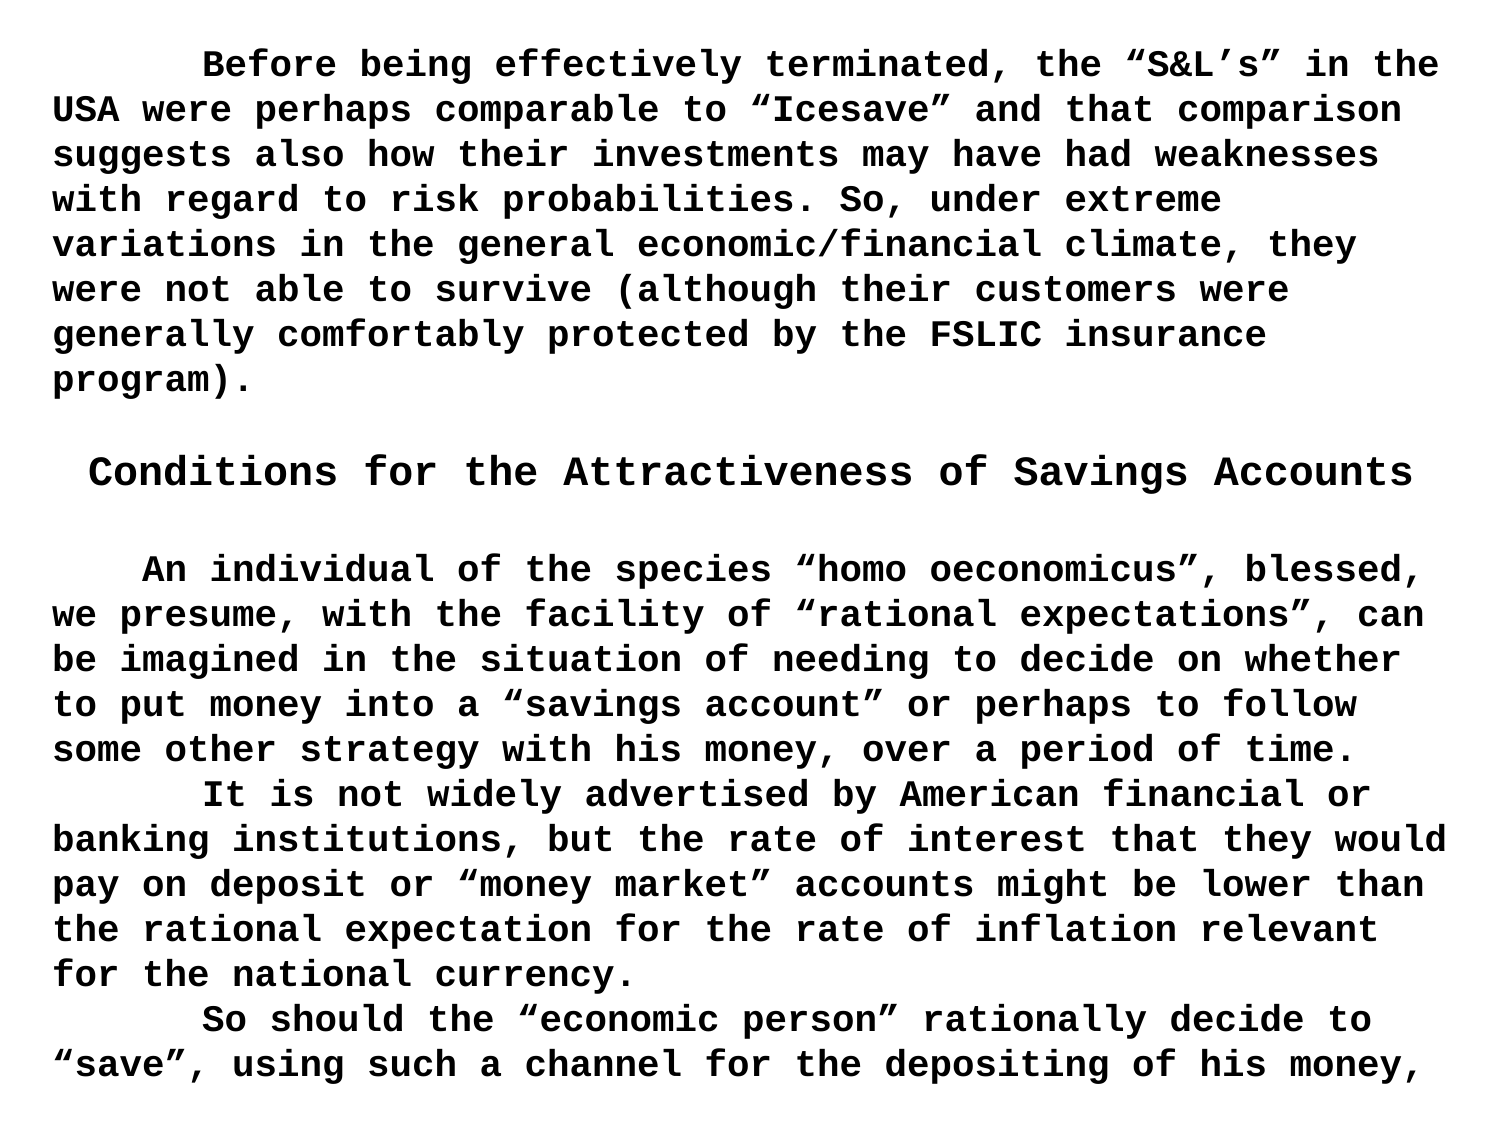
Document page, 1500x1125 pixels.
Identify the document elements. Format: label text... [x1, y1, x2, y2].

text_box Before being effectively terminated, the “S&L’s” in the USA were perhaps comparable to “Icesave” and that comparison suggests also how their investments may have had weaknesses with regard to risk probabilities. So, under extreme variations in the general economic/financial climate, they were not able to survive (although their customers were generally comfortably protected by the FSLIC insurance program). Conditions for the Attractiveness of Savings Accounts An individual of the species “homo oeconomicus”, blessed, we presume, with the facility of “rational expectations”, can be imagined in the situation of needing to decide on whether to put money into a “savings account” or perhaps to follow some other strategy with his money, over a period of time. It is not widely advertised by American financial or banking institutions, but the rate of interest that they would pay on deposit or “money market” accounts might be lower than the rational expectation for the rate of inflation relevant for the national currency. So should the “economic person” rationally decide to “save”, using such a channel for the depositing of his money, [37, 31, 1464, 1092]
